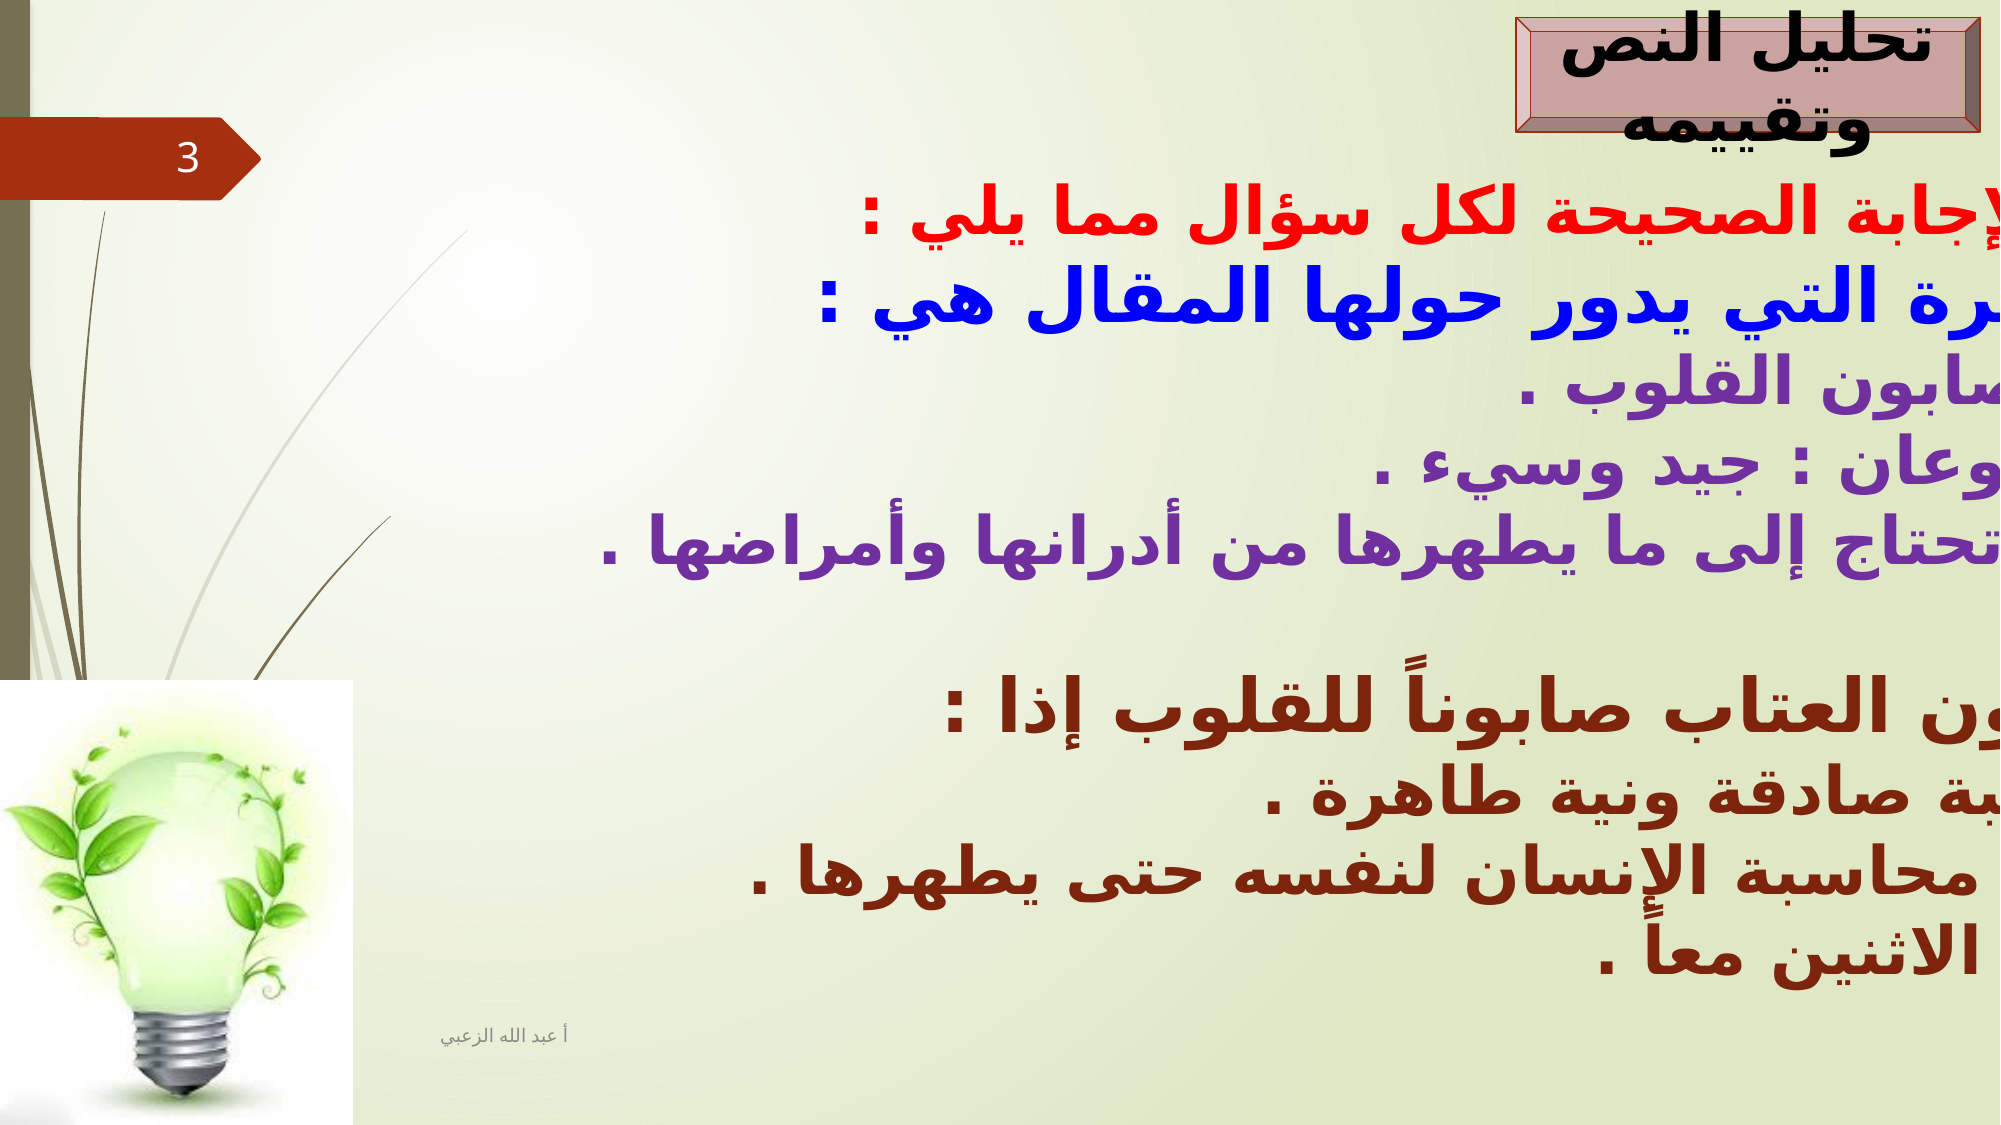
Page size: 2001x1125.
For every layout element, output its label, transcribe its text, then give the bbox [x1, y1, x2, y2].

text_box 1 – اختر الإجابة الصحيحة لكل سؤال مما يلي : أ – الفكرة التي يدور حولها المقال هي : العتاب صابون القلوب . العتاب نوعان : جيد وسيء . القلوب تحتاج إلى ما يطهرها من أدرانها وأمراضها . ب – يكون العتاب صابوناً للقلوب إذا : كان برغبة صادقة ونية طاهرة . كان في محاسبة الإنسان لنفسه حتى يطهرها . كان في الاثنين معاً . [583, 160, 2000, 996]
slide_number 3 [87, 129, 216, 190]
picture [0, 679, 354, 1125]
text_box تحليل النص وتقييمه [1515, 16, 1981, 133]
footer أ عبد الله الزعبي [424, 1006, 1675, 1067]
